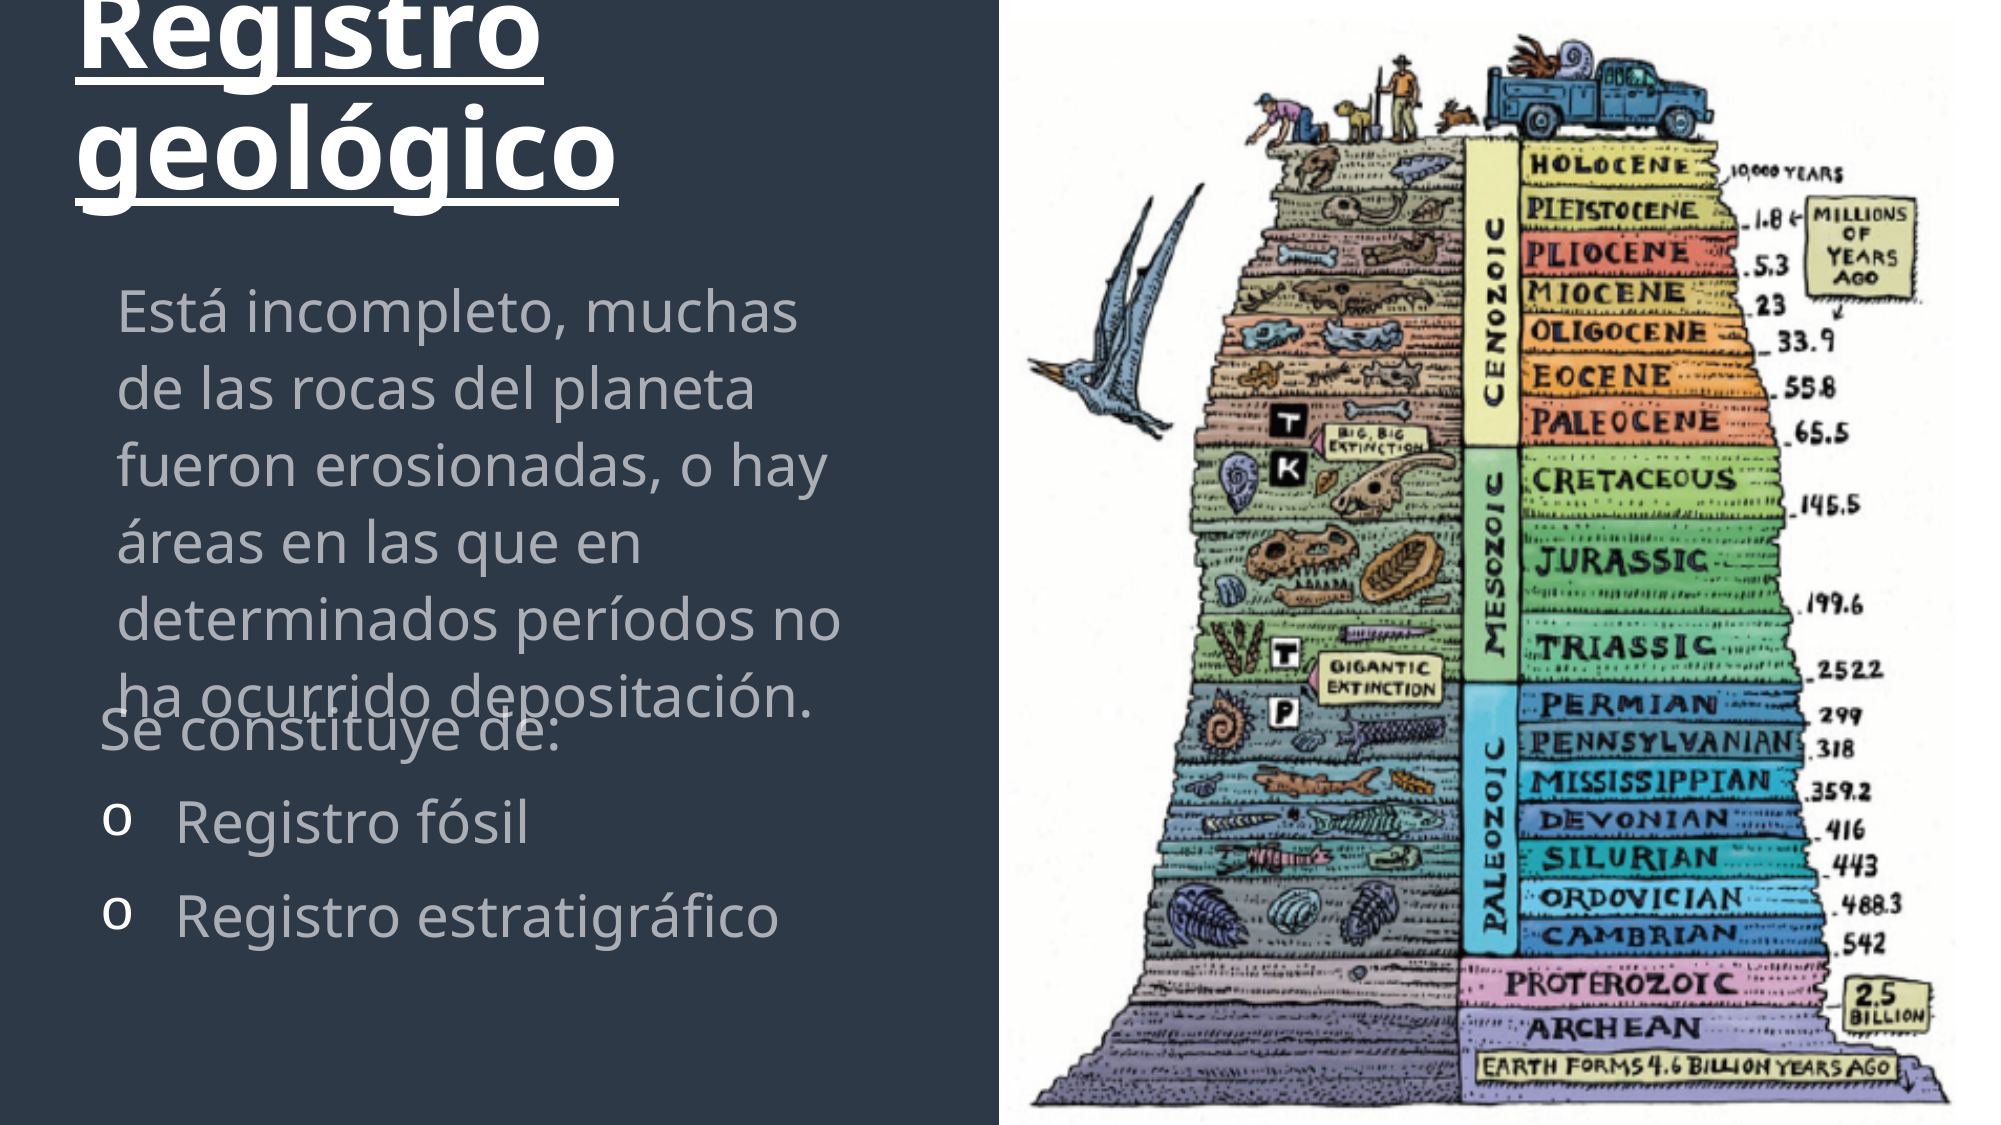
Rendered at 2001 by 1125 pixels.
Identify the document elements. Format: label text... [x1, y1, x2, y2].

list Está incompleto, muchas de las rocas del planeta fueron erosionadas, o hay áreas en las que en determinados períodos no ha ocurrido depositación. [91, 267, 863, 685]
title Registro geológico [74, 85, 984, 215]
text_box Se constituye de: Registro fósil Registro estratigráfico [74, 684, 847, 1103]
picture [999, 0, 2000, 1125]
